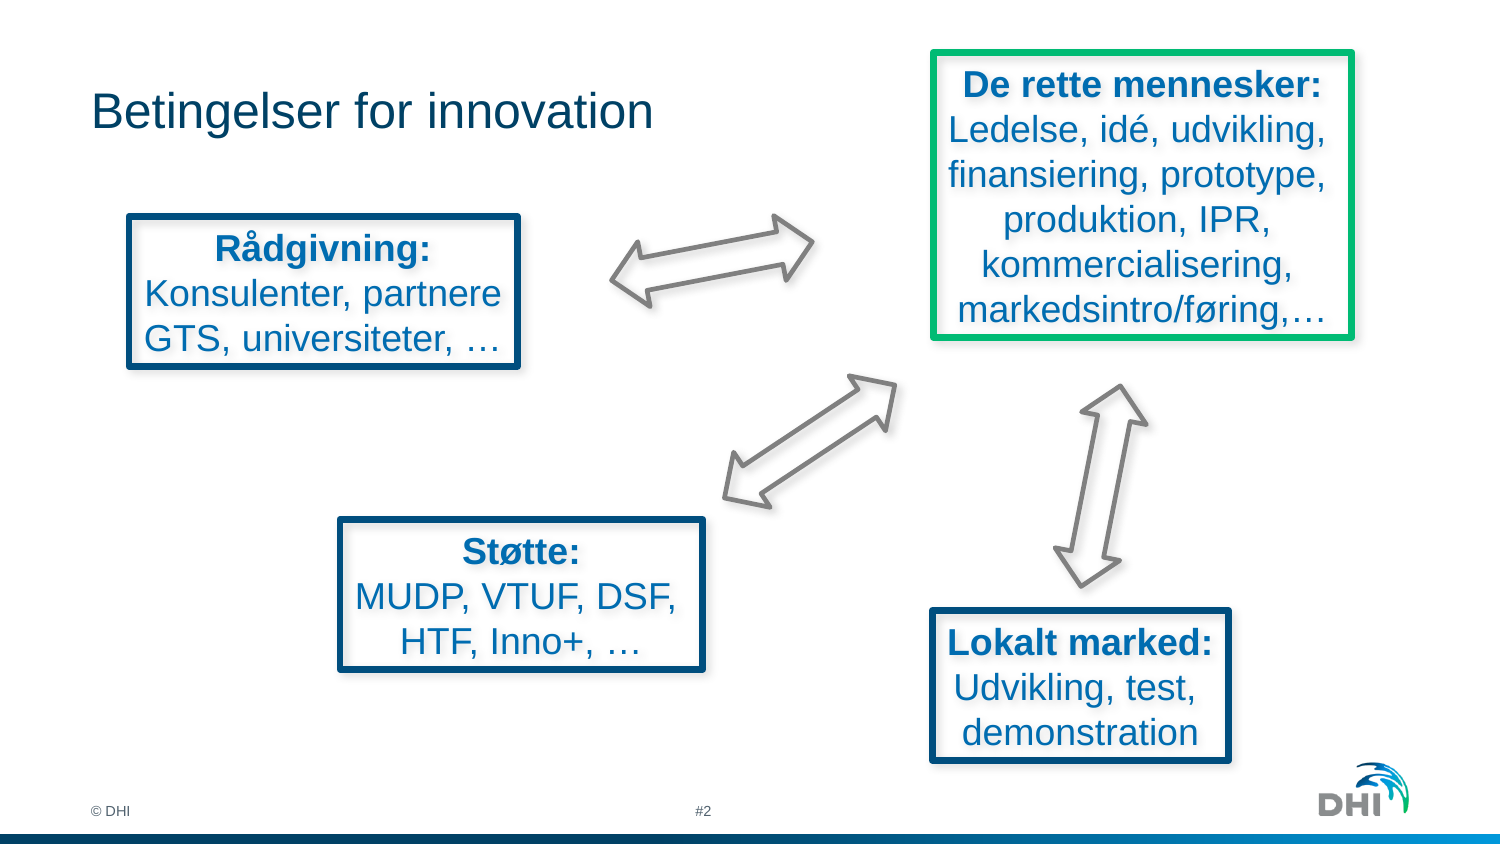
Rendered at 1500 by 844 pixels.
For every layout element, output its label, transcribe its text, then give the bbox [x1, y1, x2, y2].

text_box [930, 383, 1231, 763]
picture [1295, 752, 1432, 830]
picture [668, 834, 672, 844]
text_box De rette mennesker: Ledelse, idé, udvikling, finansiering, prototype, produktion, IPR, kommercialisering, markedsintro/føring,… [933, 52, 1352, 338]
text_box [126, 216, 815, 369]
title Betingelser for innovation [90, 27, 1409, 139]
slide_number #2 [695, 801, 781, 824]
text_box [338, 408, 913, 672]
footer © DHI [90, 801, 324, 824]
